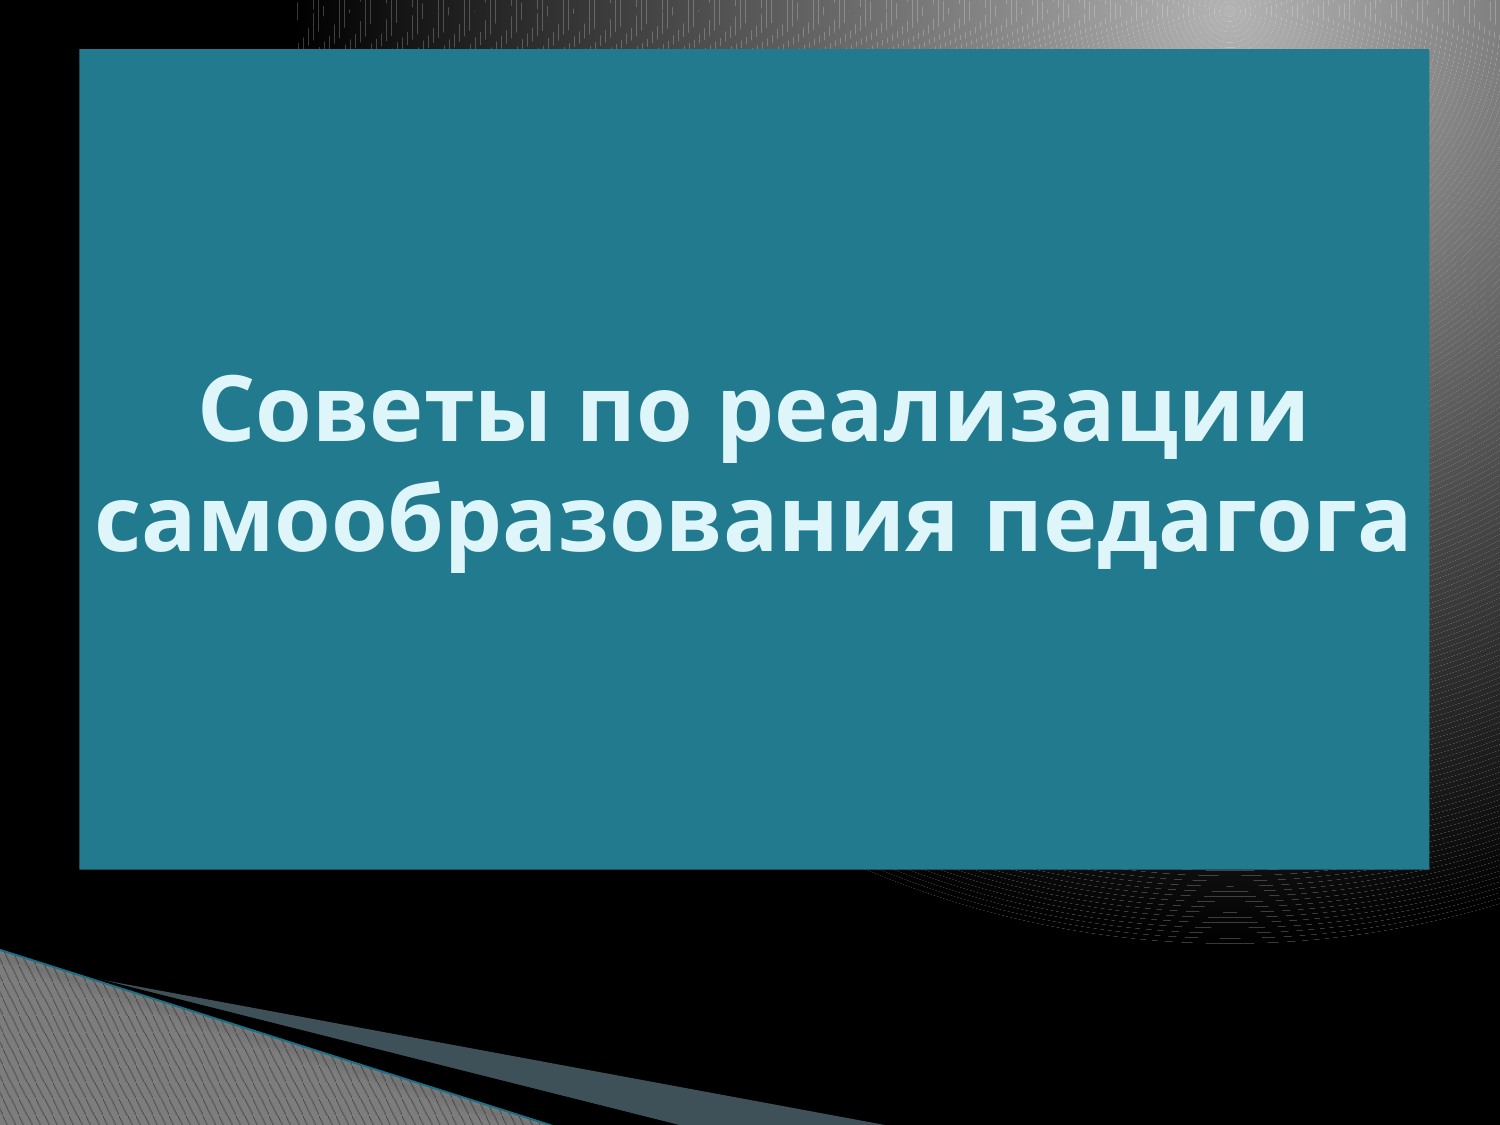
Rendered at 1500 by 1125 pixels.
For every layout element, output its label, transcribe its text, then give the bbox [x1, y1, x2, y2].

picture [0, 952, 543, 1125]
title Советы по реализации самообразования педагога [79, 49, 1430, 870]
